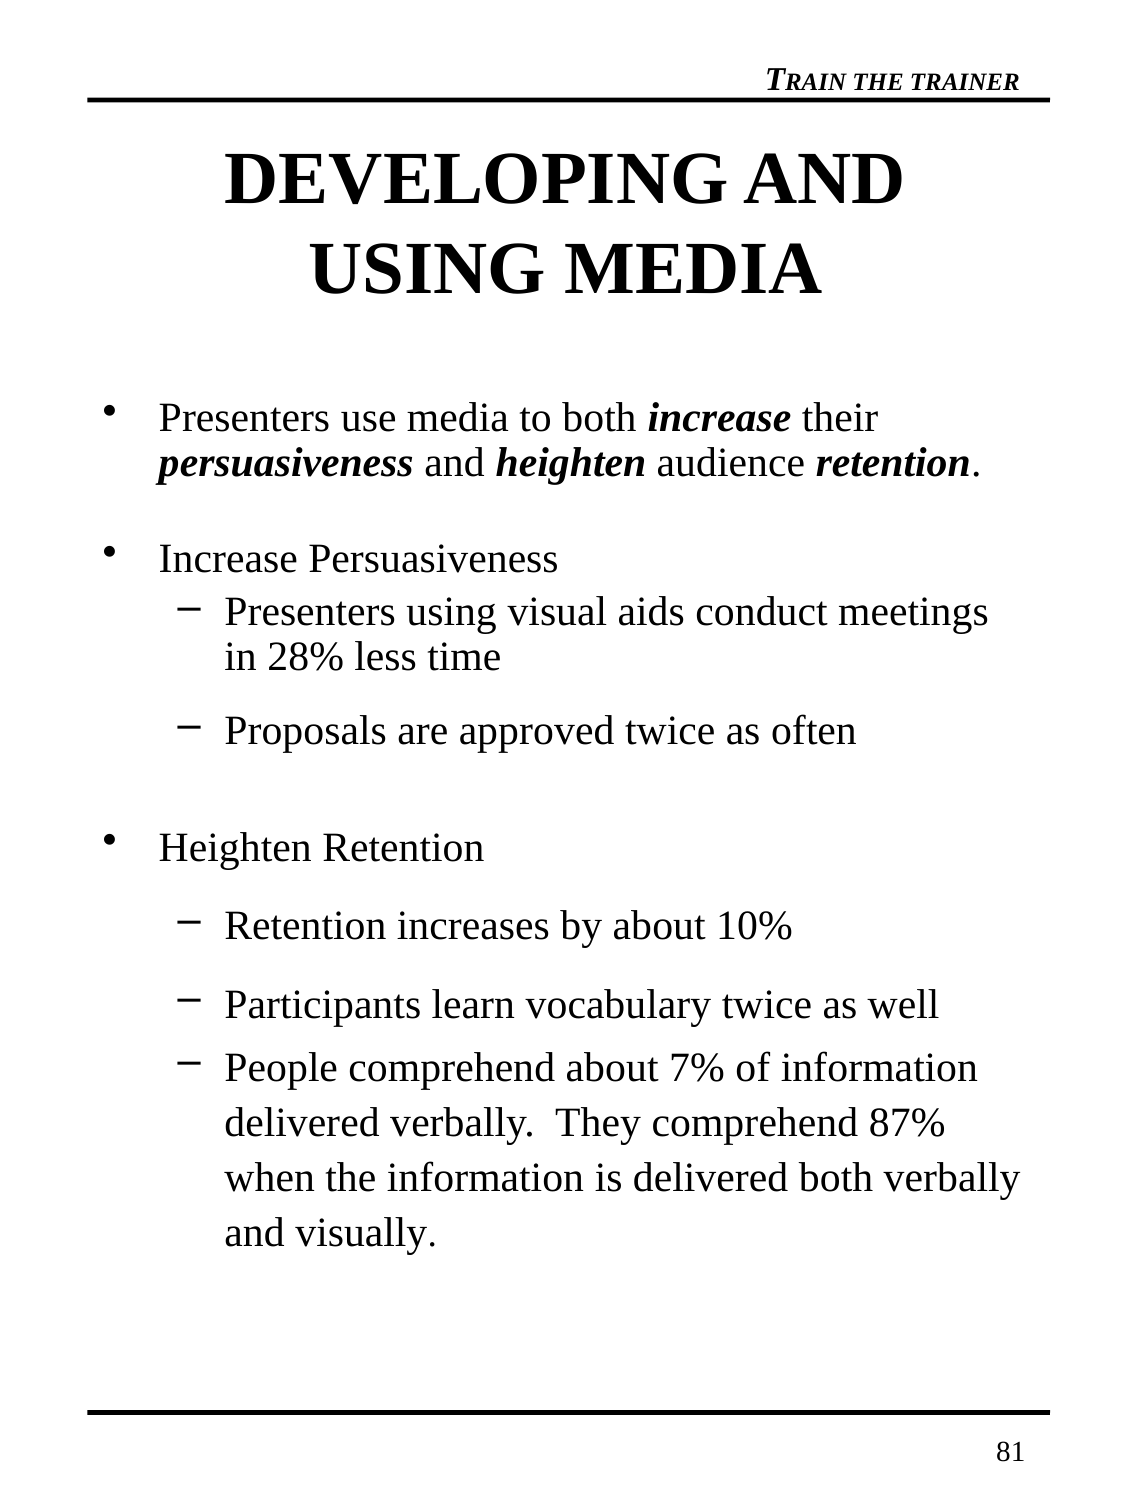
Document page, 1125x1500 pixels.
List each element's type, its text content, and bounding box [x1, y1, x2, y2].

list Presenters use media to both increase their persuasiveness and heighten audience retention. Increase Persuasiveness Presenters using visual aids conduct meetings in 28% less time Proposals are approved twice as often Heighten Retention Retention increases by about 10% Participants learn vocabulary twice as well People comprehend about 7% of information delivered verbally. They comprehend 87% when the information is delivered both verbally and visually. [87, 387, 1044, 1288]
title DEVELOPING AND USING MEDIA [87, 174, 1044, 263]
slide_number 81 [806, 1425, 1041, 1467]
